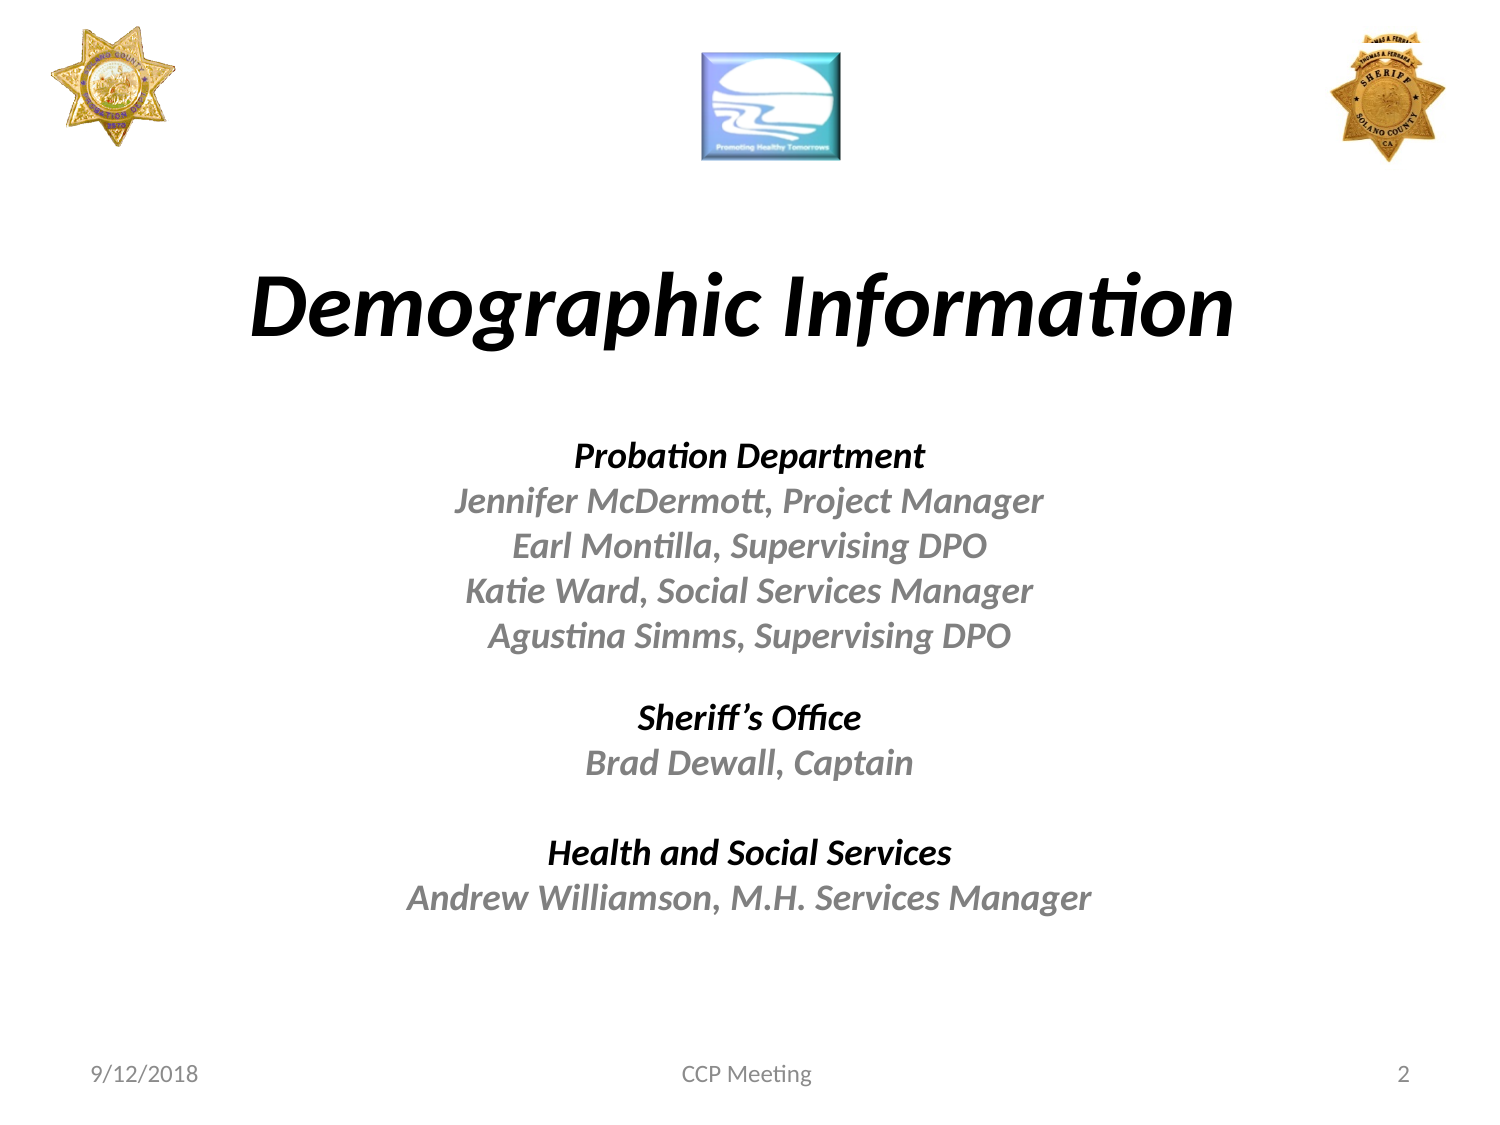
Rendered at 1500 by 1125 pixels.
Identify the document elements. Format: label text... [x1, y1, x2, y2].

picture [49, 26, 176, 148]
subtitle Probation Department Jennifer McDermott, Project Manager Earl Montilla, Supervising DPO Katie Ward, Social Services Manager Agustina Simms, Supervising DPO Sheriff’s Office Brad Dewall, Captain Health and Social Services Andrew Williamson, M.H. Services Manager [174, 423, 1325, 1015]
picture [699, 50, 842, 162]
footer CCP Meeting [512, 1042, 988, 1103]
picture [1324, 26, 1459, 176]
slide_number 2 [1074, 1042, 1425, 1103]
title Demographic Information [106, 179, 1382, 421]
text_box [195, 837, 1346, 1125]
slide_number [75, 1042, 425, 1103]
